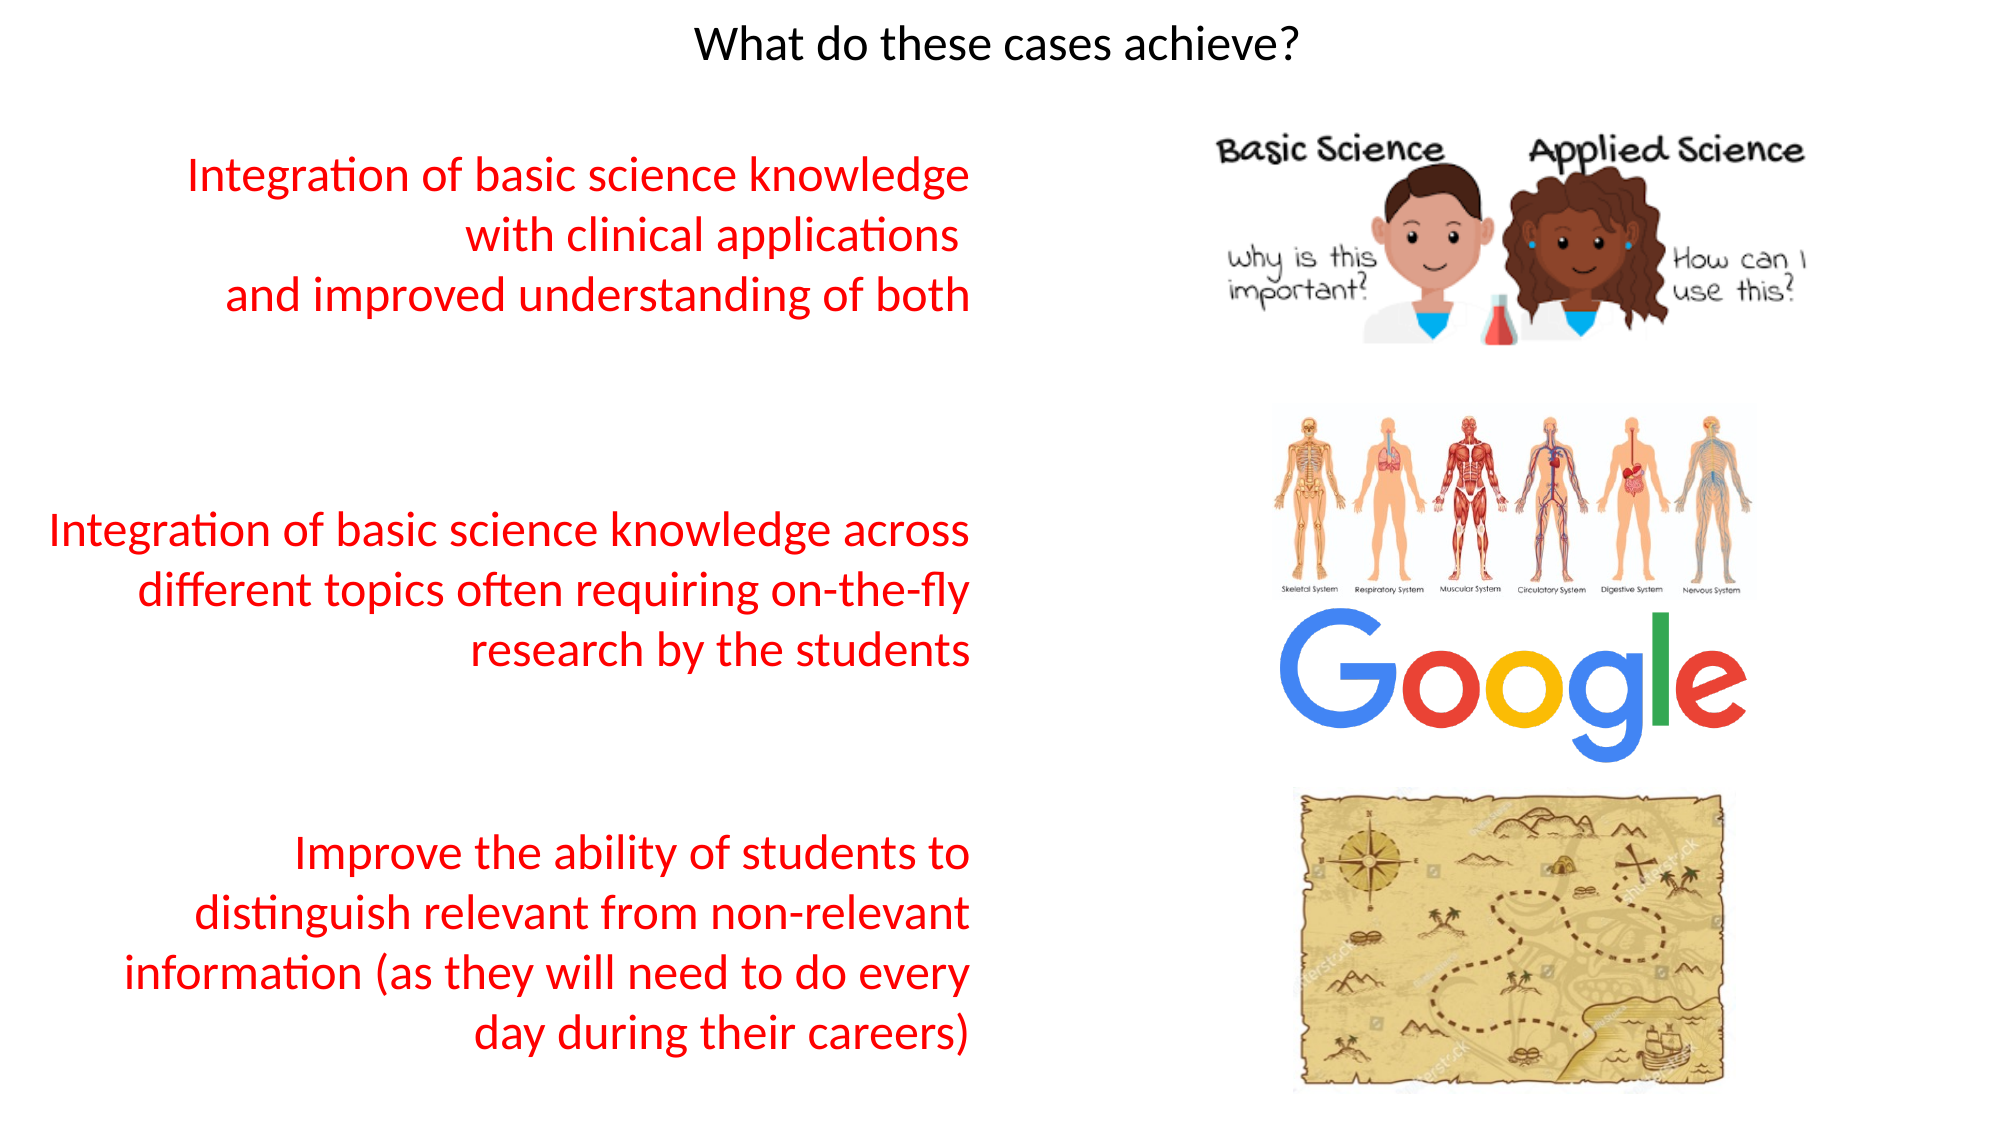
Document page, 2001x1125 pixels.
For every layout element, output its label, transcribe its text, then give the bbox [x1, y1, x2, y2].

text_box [26, 403, 1757, 767]
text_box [54, 787, 1736, 1094]
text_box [127, 118, 1824, 347]
text_box What do these cases achieve? [678, 2, 1317, 78]
